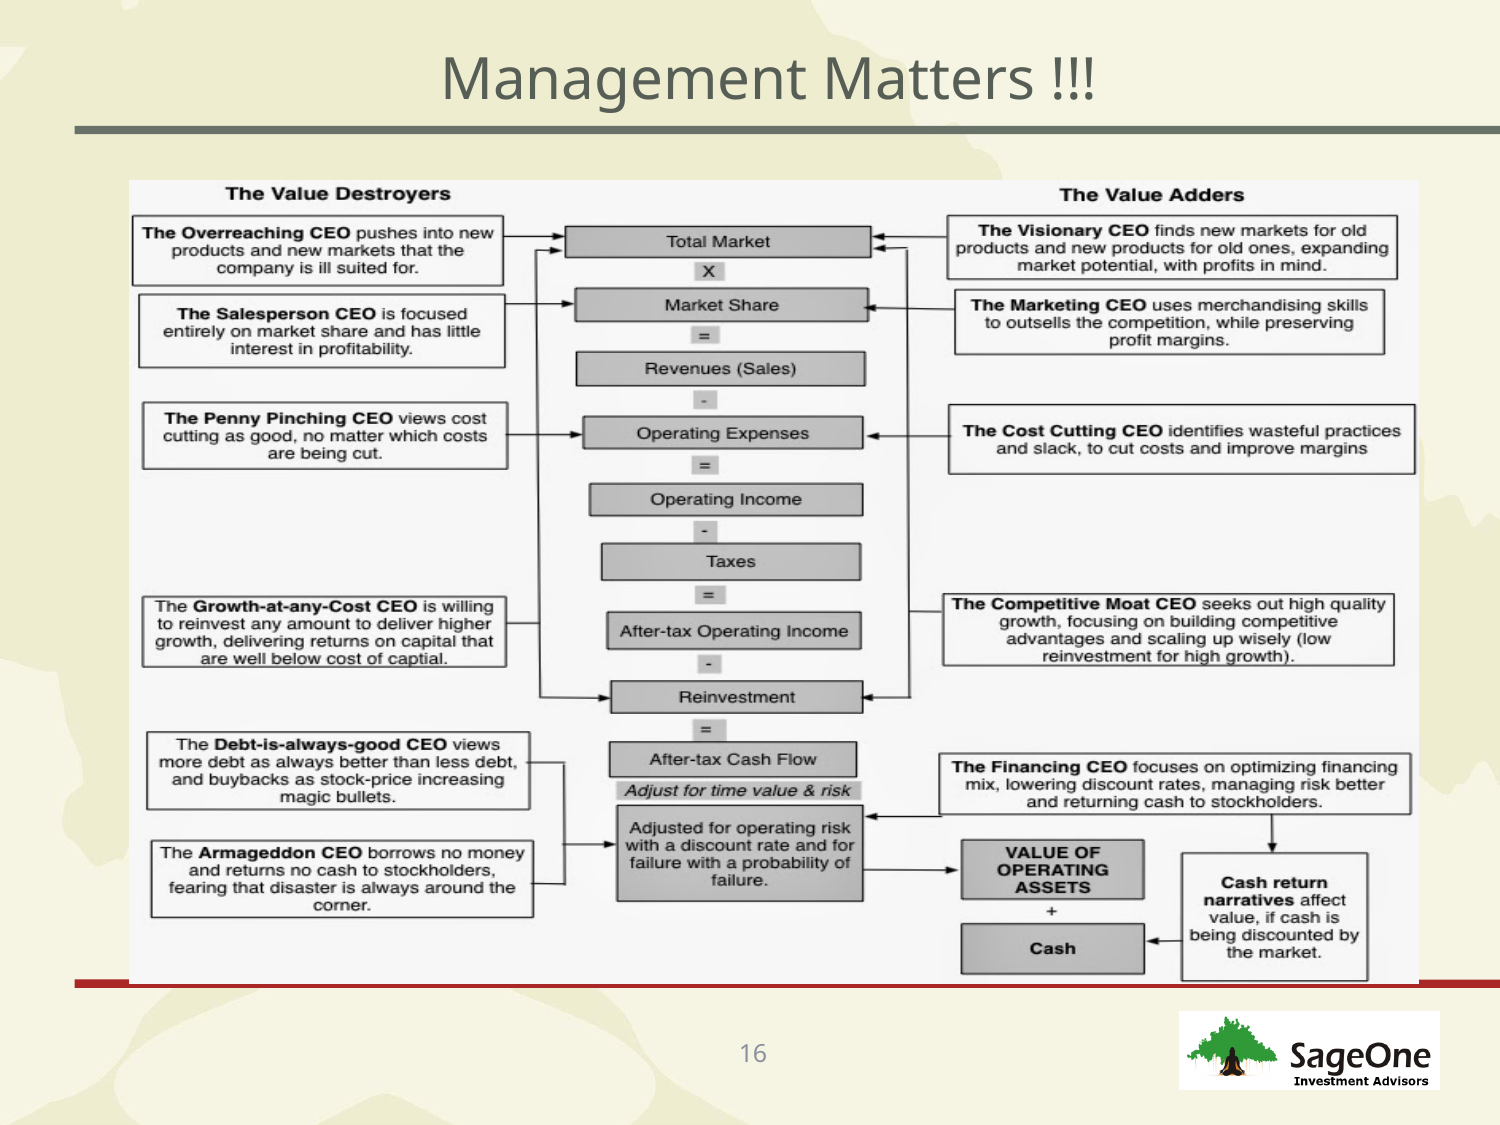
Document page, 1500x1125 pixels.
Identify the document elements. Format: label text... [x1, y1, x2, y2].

slide_number 16 [584, 1024, 922, 1084]
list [129, 180, 1419, 984]
picture [0, 0, 1500, 1125]
title Management Matters !!! [93, 54, 1445, 120]
